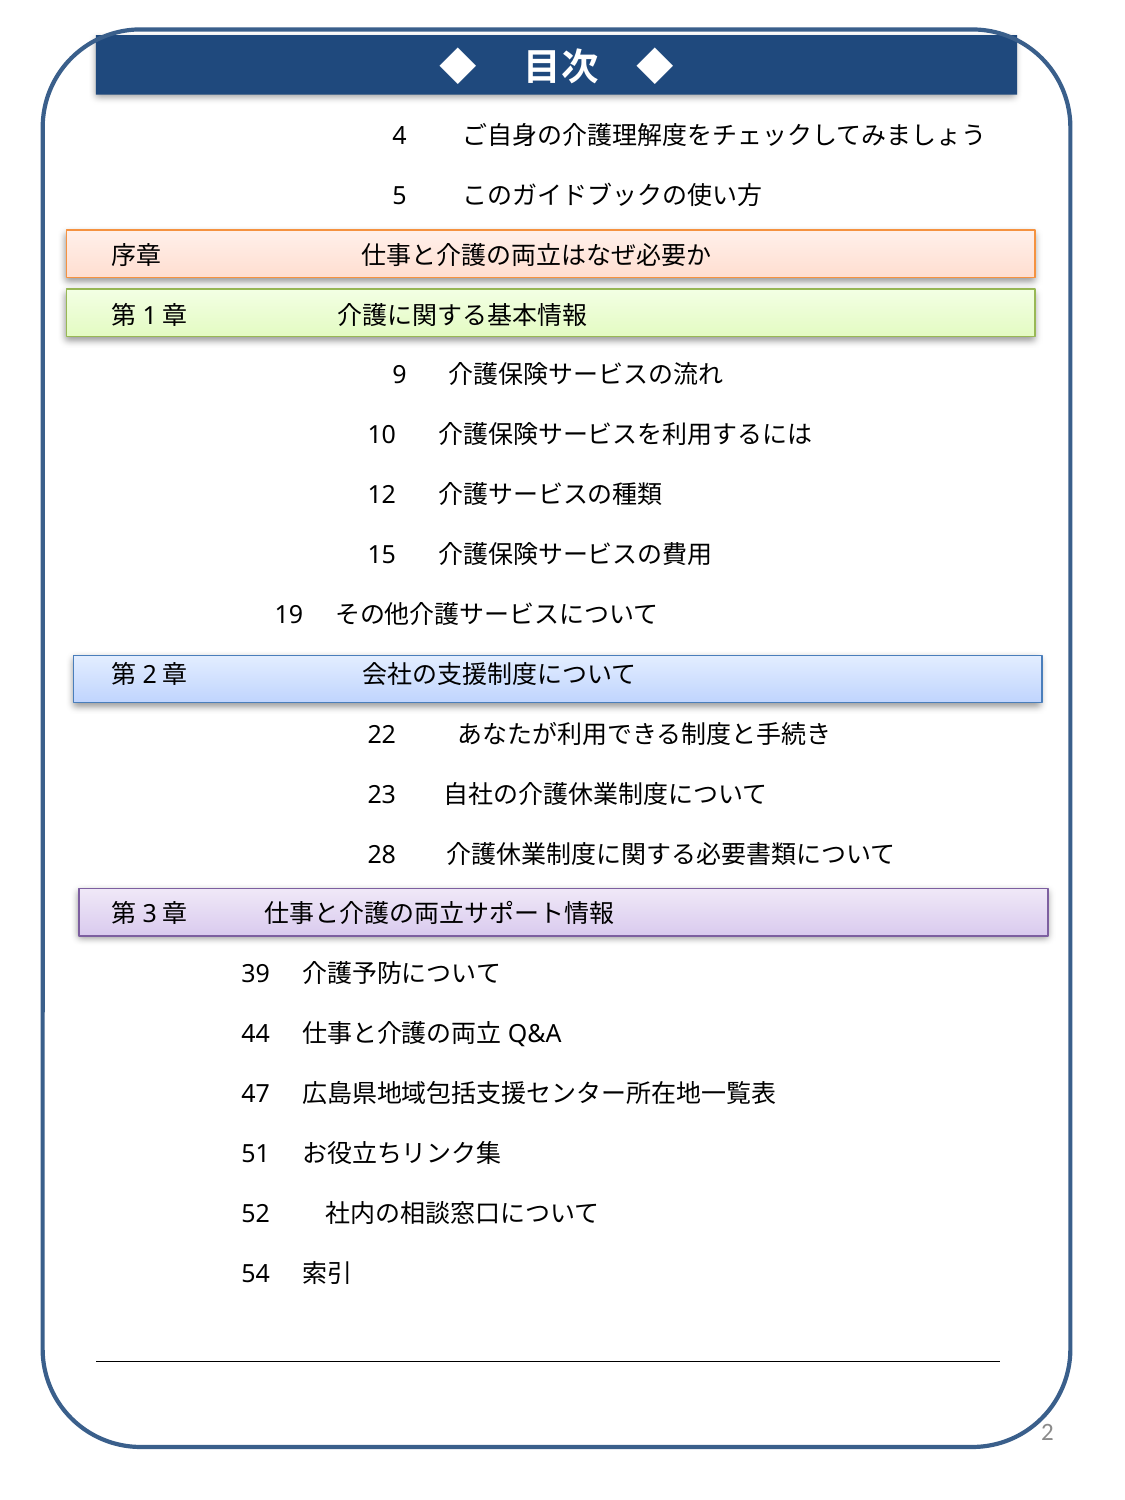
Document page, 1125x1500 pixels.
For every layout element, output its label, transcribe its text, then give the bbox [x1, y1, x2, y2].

text_box [40, 27, 1073, 1450]
text_box 4 ご自身の介護理解度をチェックしてみましょう 5 このガイドブックの使い方 序章 仕事と介護の両立はなぜ必要か 第1章 介護に関する基本情報 9 介護保険サービスの流れ 10 介護保険サービスを利用するには 12 介護サービスの種類 15 介護保険サービスの費用 19 その他介護サービスについて 第2章 会社の支援制度について 22 あなたが利用できる制度と手続き 23 自社の介護休業制度について 28 介護休業制度に関する必要書類について 第3章 仕事と介護の両立サポート情報 39 介護予防について 44 仕事と介護の両立Q&A 47 広島県地域包括支援センター所在地一覧表 51 お役立ちリンク集 52 社内の相談窓口について 54 索引 [96, 112, 1054, 1385]
slide_number 2 [806, 1390, 1069, 1471]
